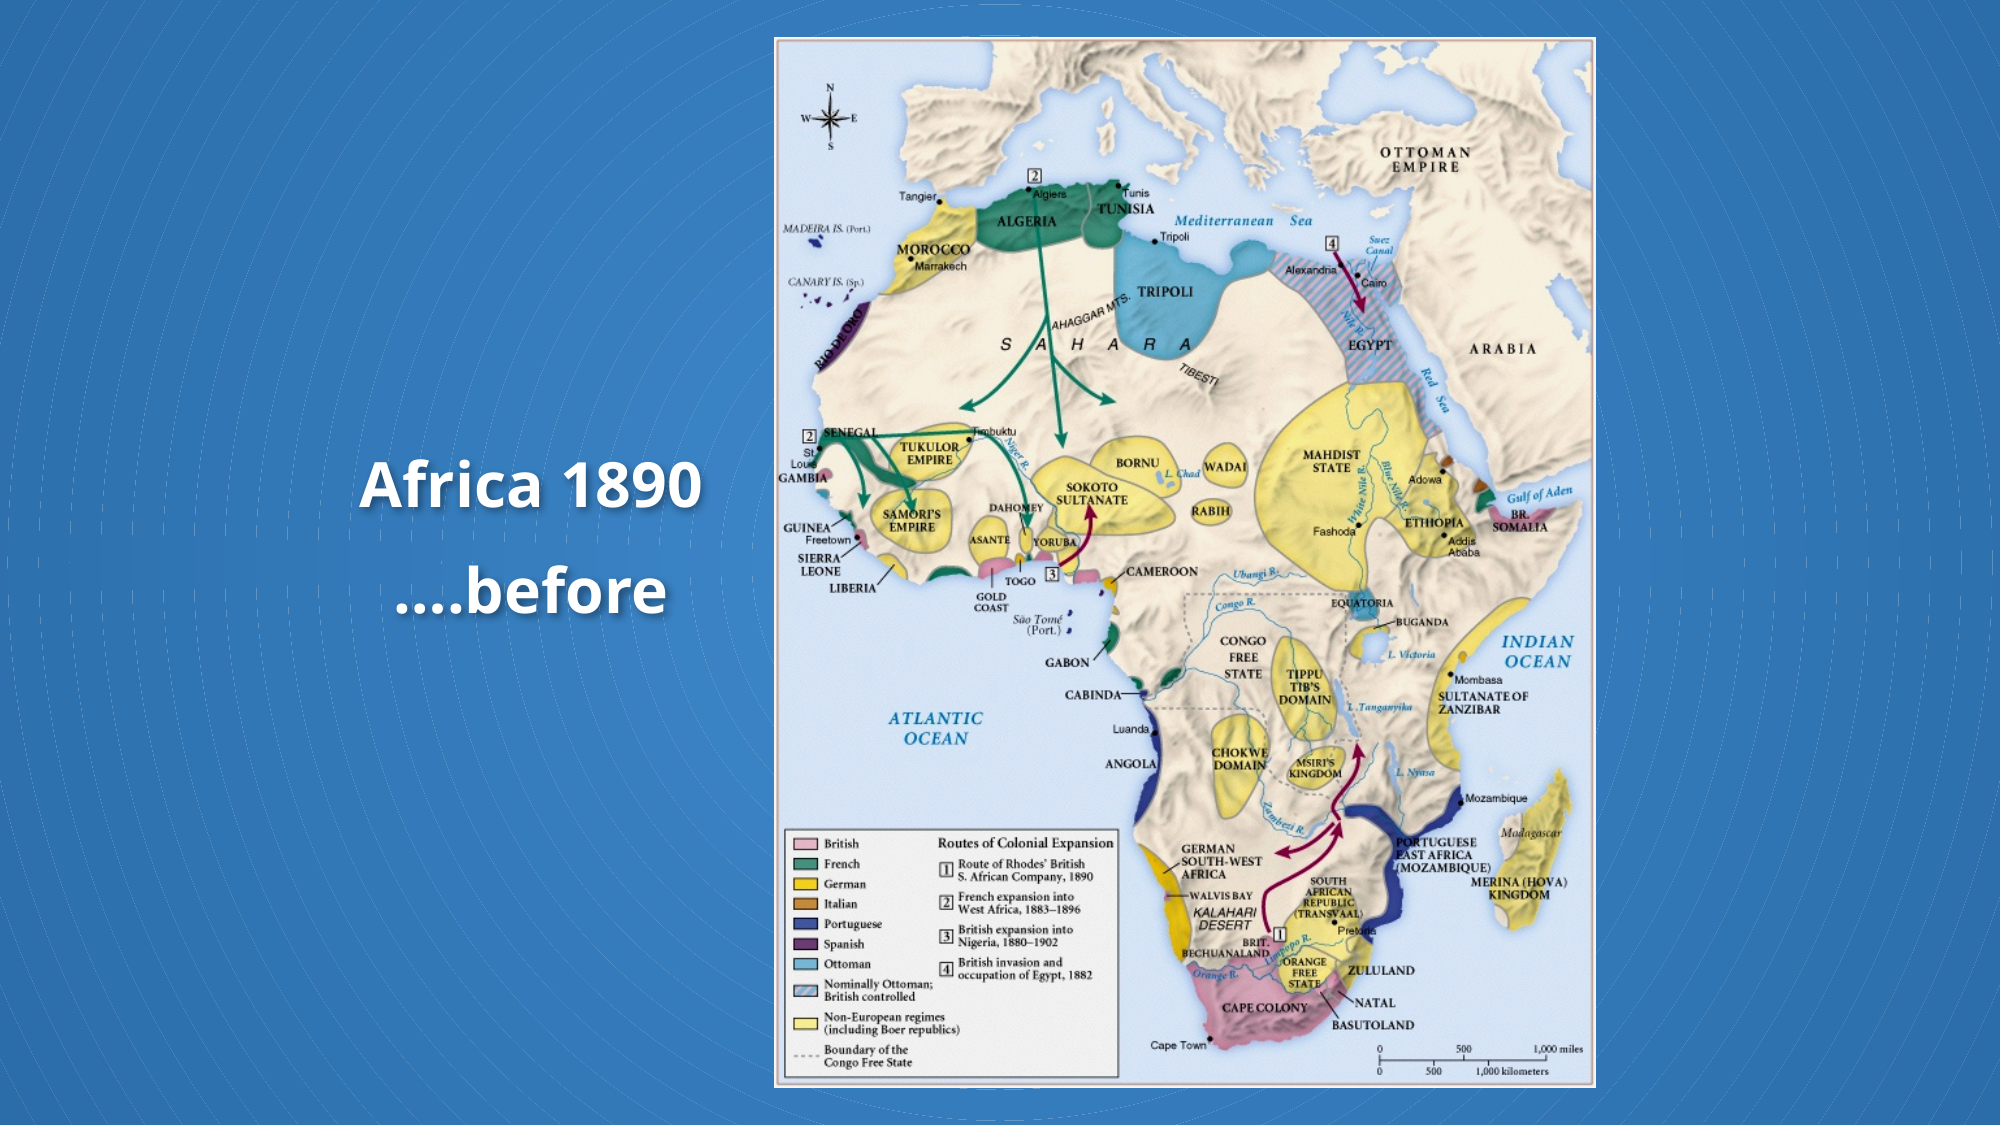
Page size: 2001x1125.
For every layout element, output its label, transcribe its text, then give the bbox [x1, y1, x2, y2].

picture [774, 37, 1596, 1088]
text_box Africa 1890 ….before [312, 437, 750, 634]
